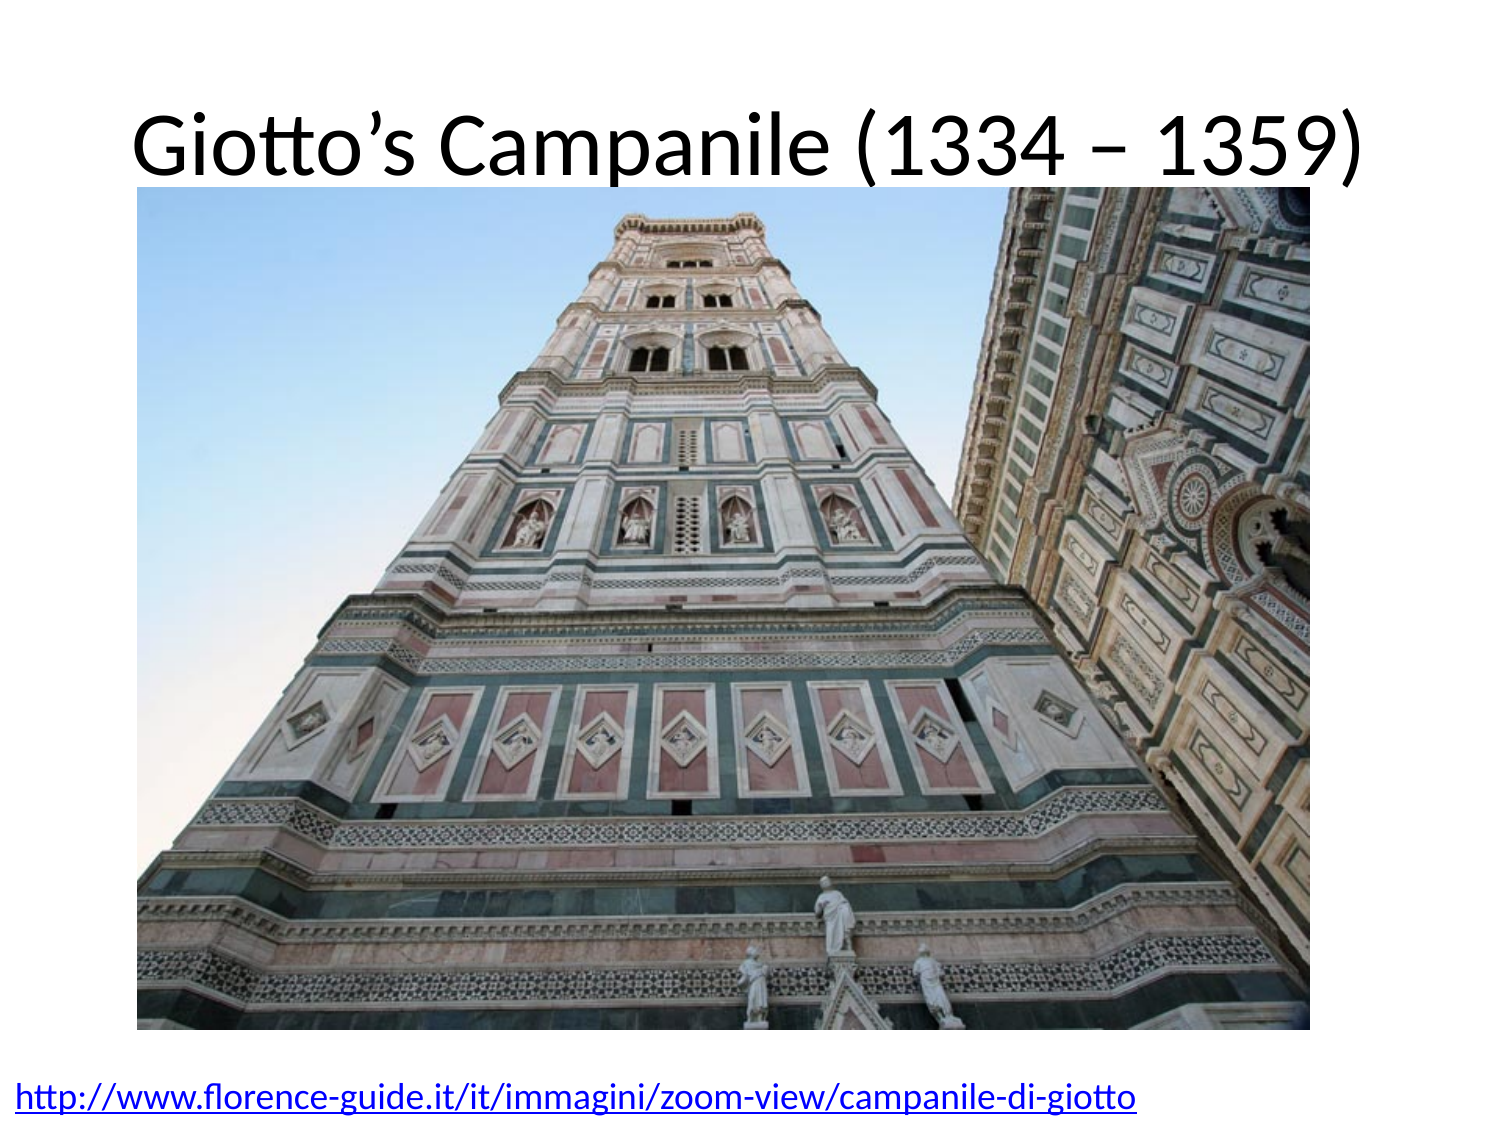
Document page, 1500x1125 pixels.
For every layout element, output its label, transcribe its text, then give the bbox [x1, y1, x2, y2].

title Giotto’s Campanile (1334 – 1359) [75, 45, 1425, 233]
text_box http://www.florence-guide.it/it/immagini/zoom-view/campanile-di-giotto [0, 1064, 1413, 1125]
picture [137, 187, 1310, 1030]
